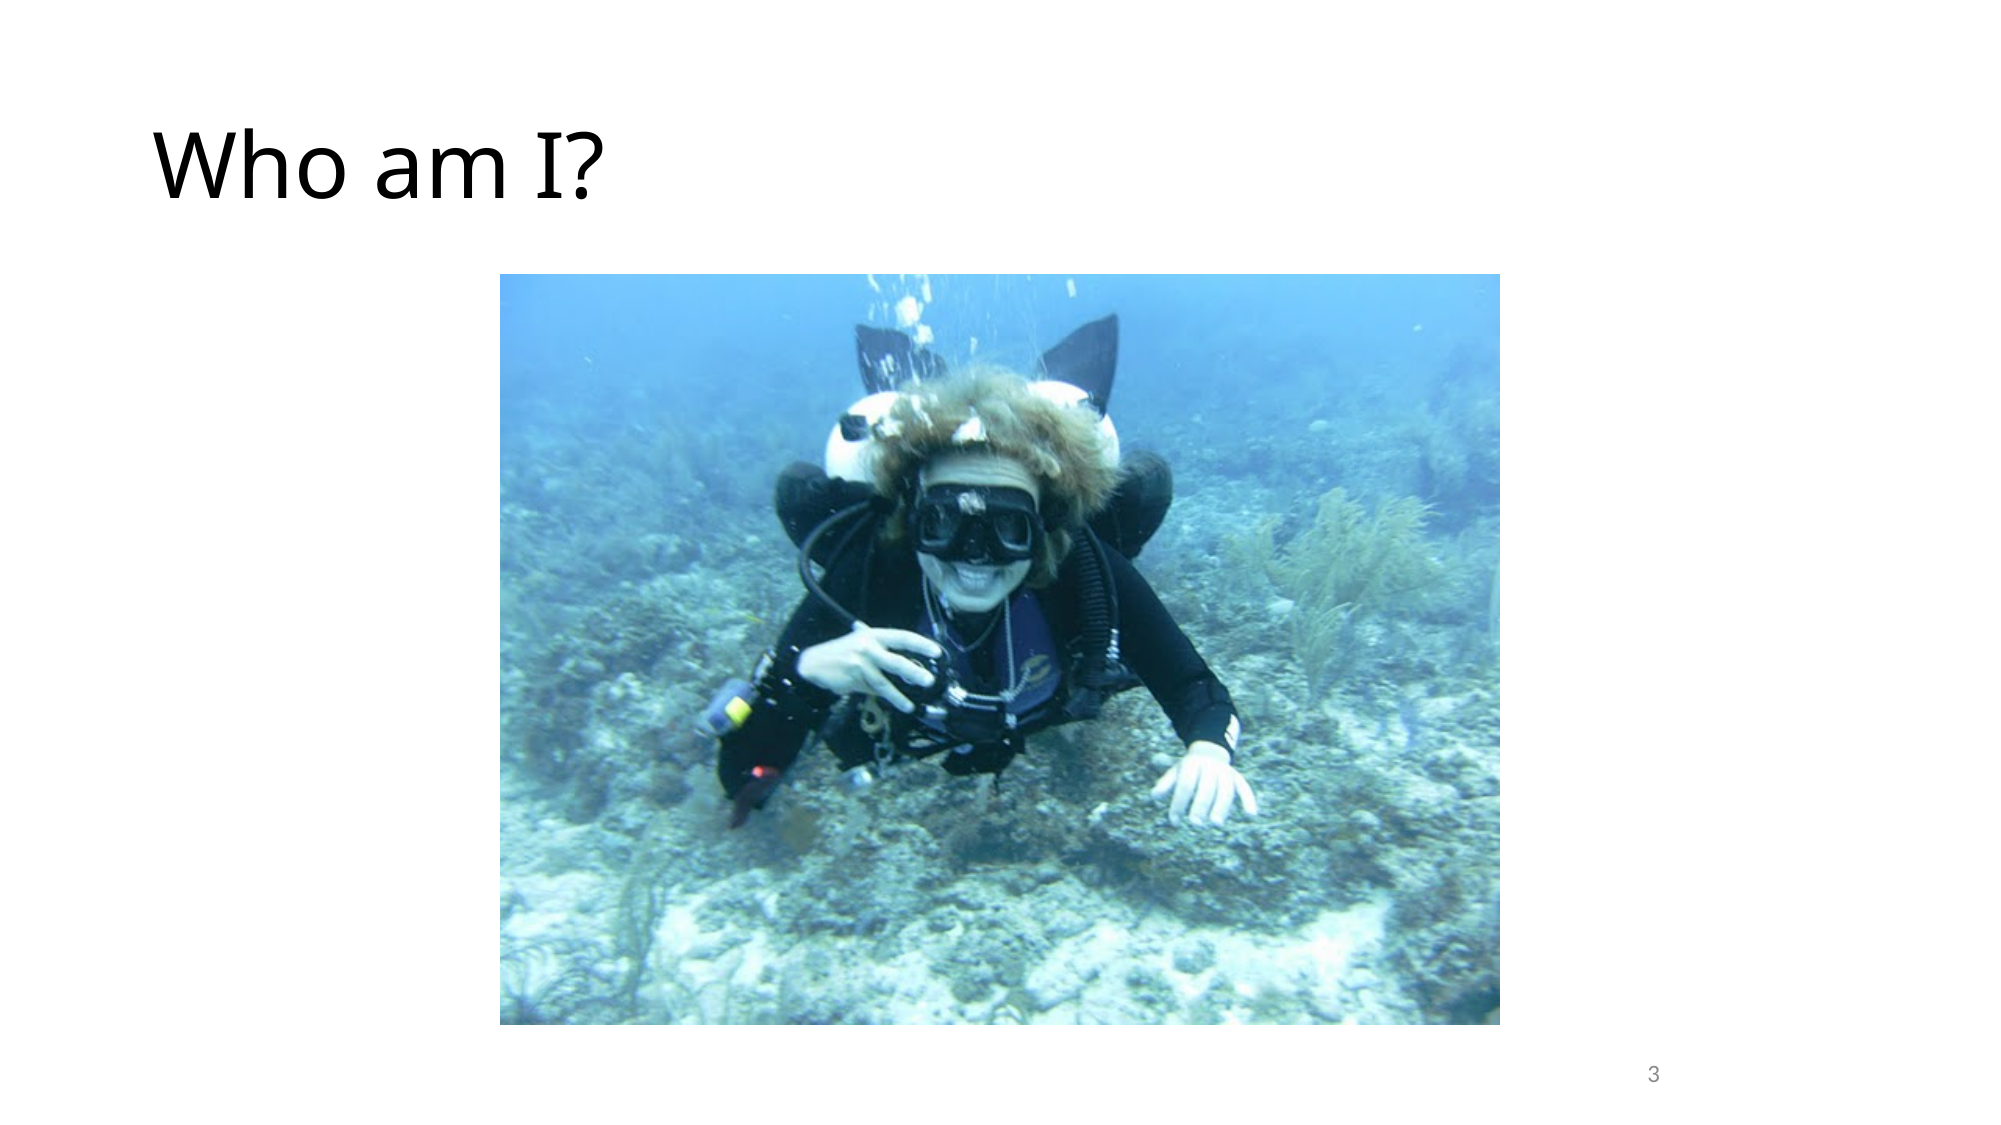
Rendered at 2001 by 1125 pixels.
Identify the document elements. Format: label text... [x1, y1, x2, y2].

title Who am I? [137, 59, 1863, 278]
slide_number 3 [1325, 1042, 1675, 1103]
picture [499, 274, 1500, 1025]
